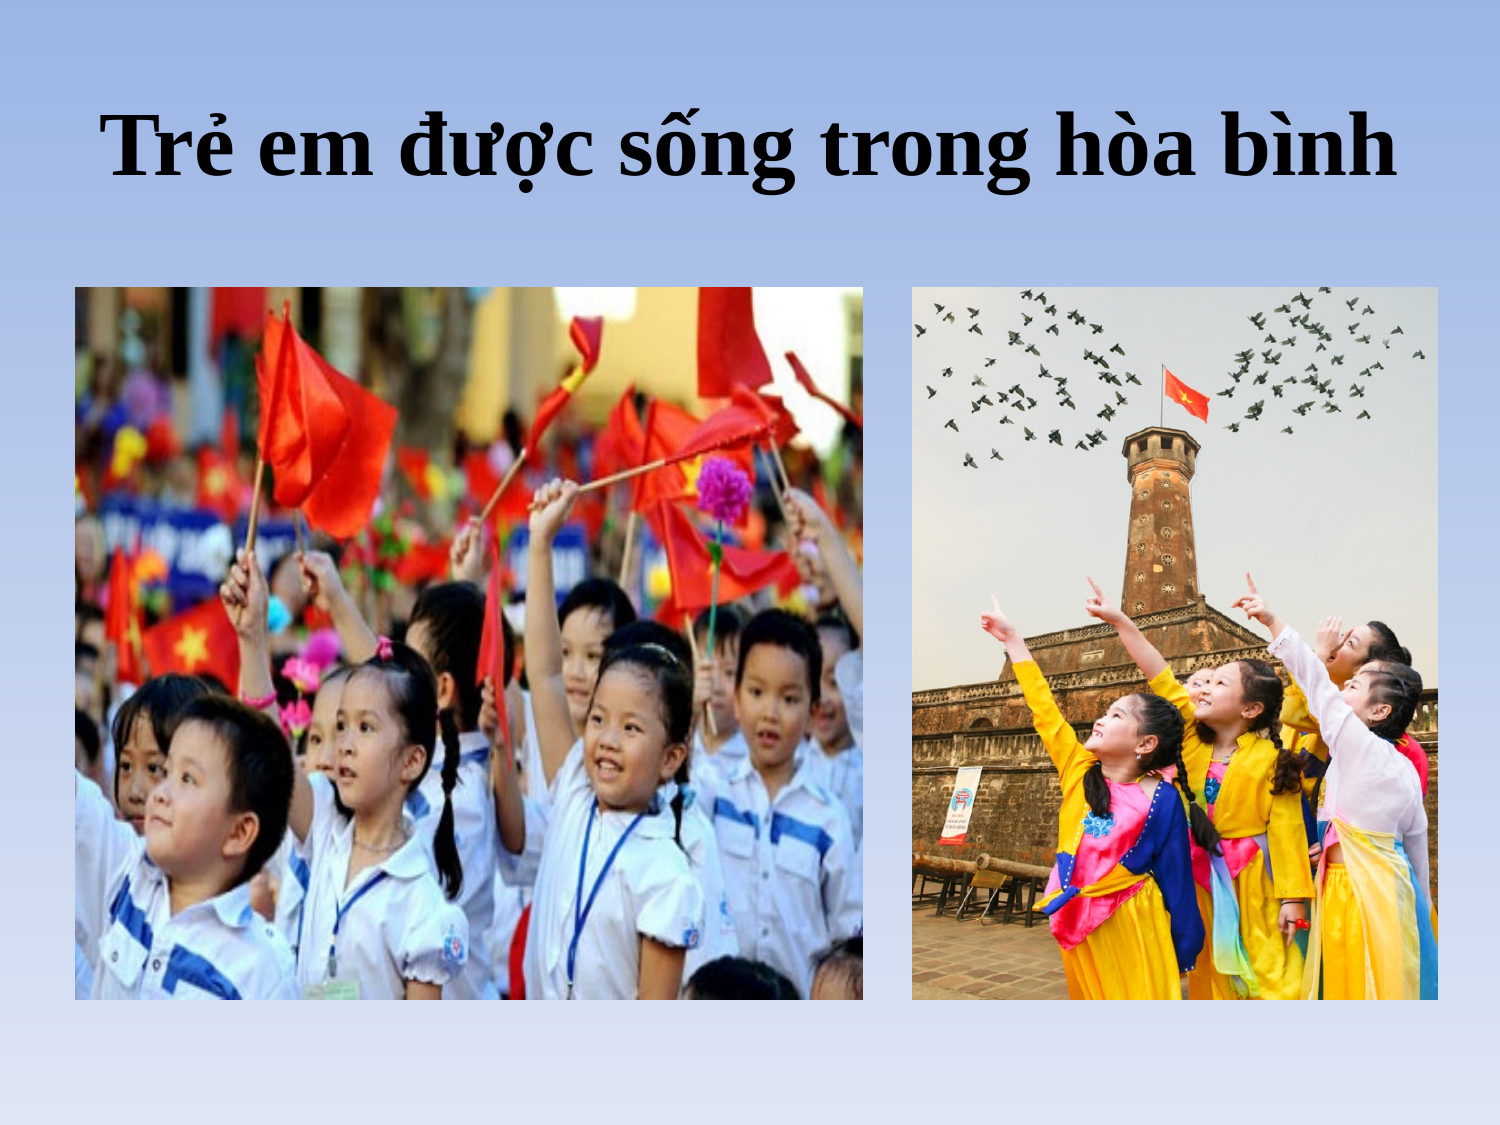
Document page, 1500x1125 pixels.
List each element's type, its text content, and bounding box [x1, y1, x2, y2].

picture [912, 287, 1438, 1001]
title Trẻ em được sống trong hòa bình [75, 45, 1425, 233]
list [74, 287, 863, 1001]
